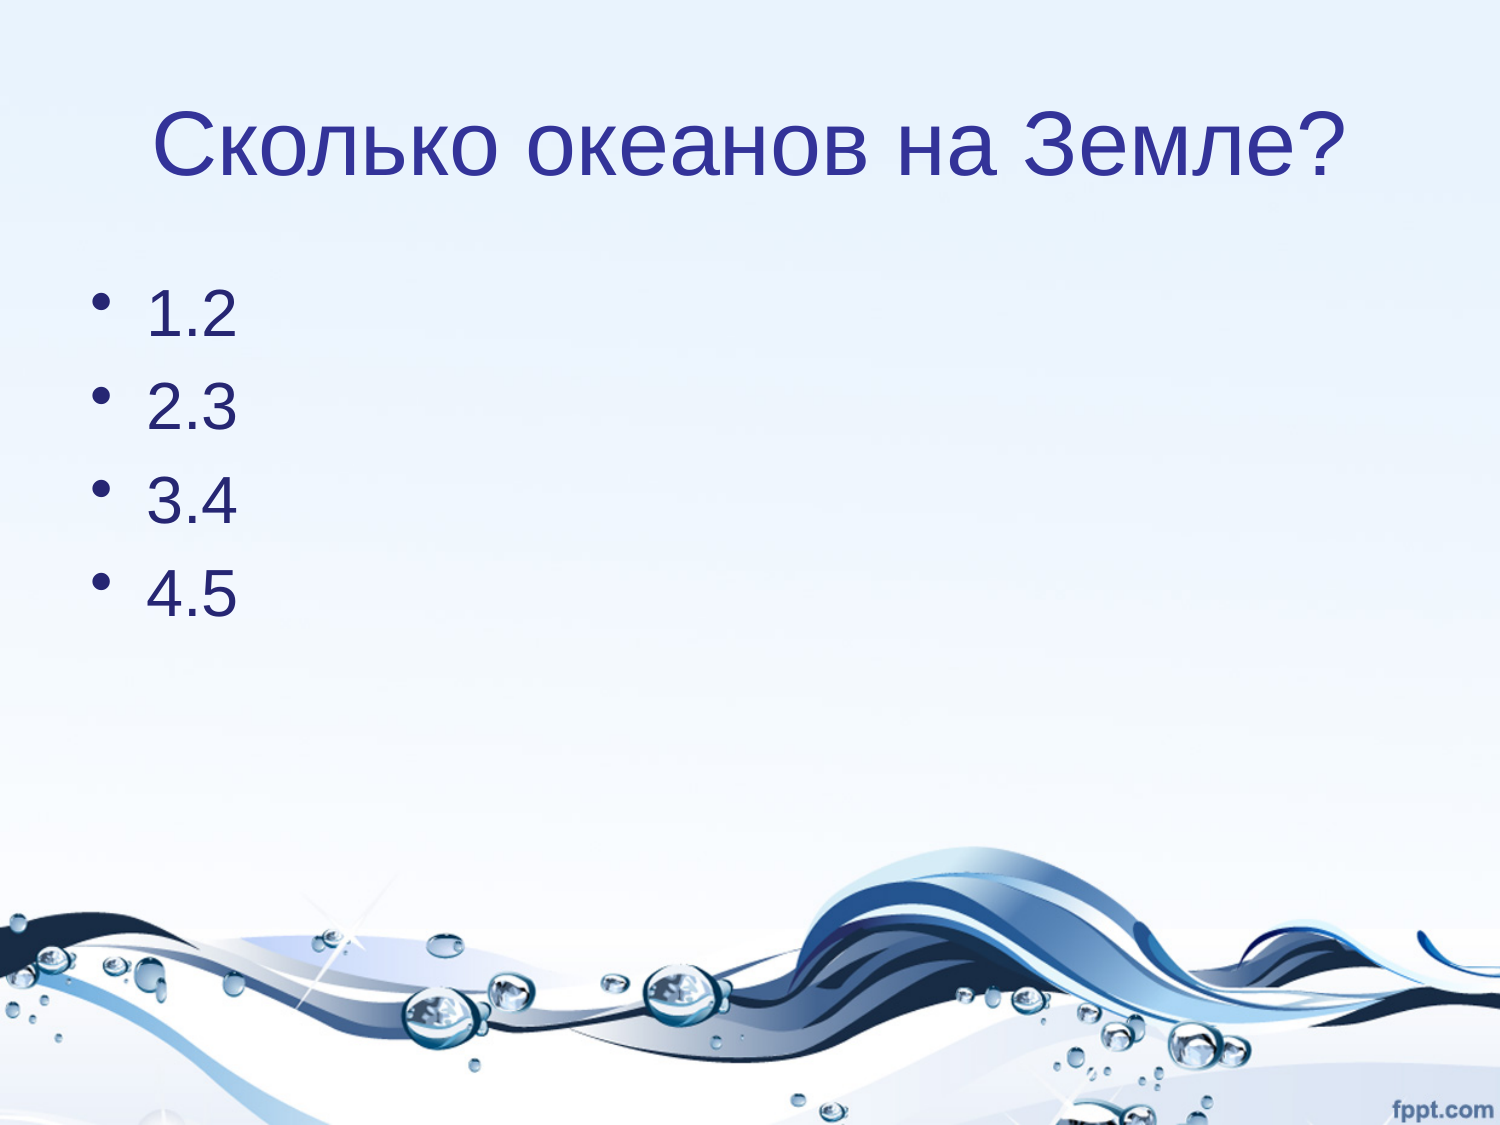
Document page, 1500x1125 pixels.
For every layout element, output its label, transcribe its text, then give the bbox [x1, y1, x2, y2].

picture [0, 0, 1500, 1125]
title Сколько океанов на Земле? [74, 44, 1426, 233]
list 1.2 2.3 3.4 4.5 [74, 262, 1426, 1006]
